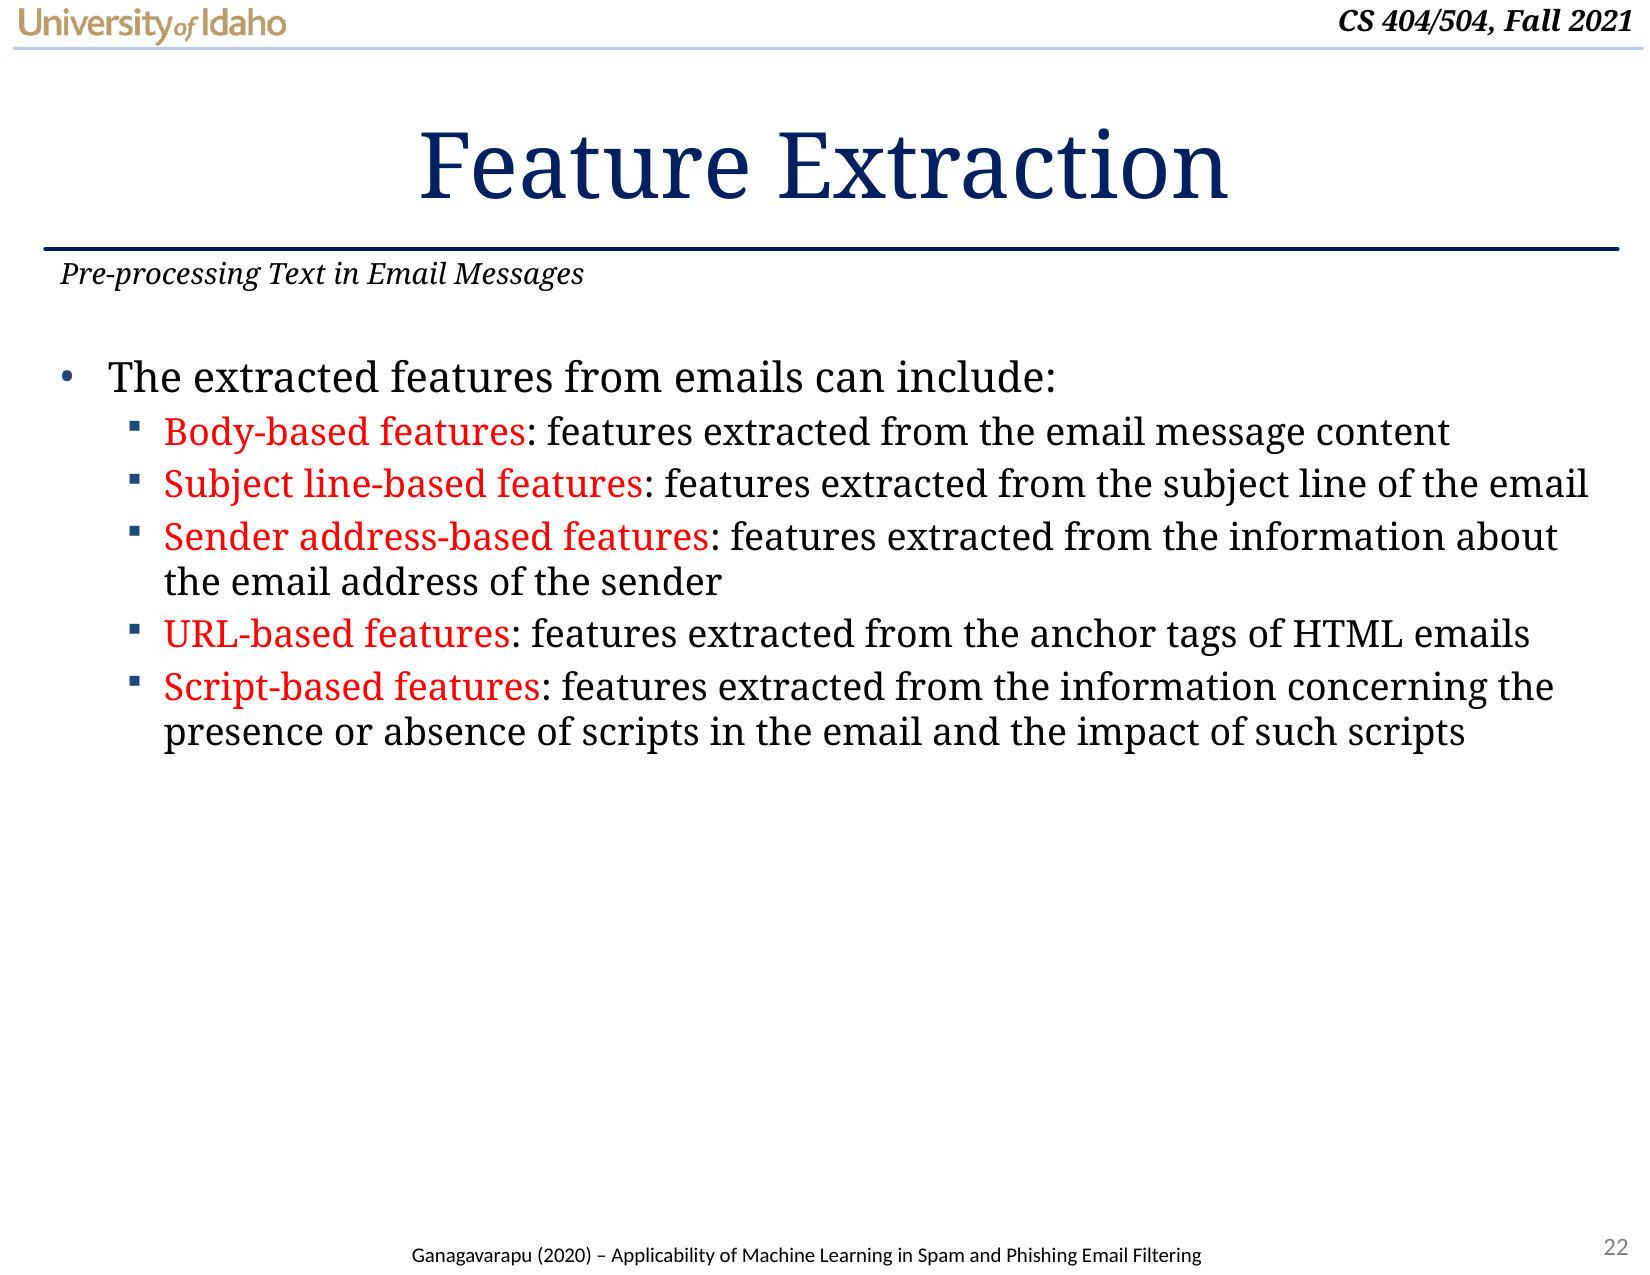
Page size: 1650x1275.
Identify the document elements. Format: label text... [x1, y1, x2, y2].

picture [19, 8, 286, 46]
list Pre-processing Text in Email Messages [45, 247, 1062, 306]
title Feature Extraction [0, 75, 1650, 248]
text_box Ganagavarapu (2020) – Applicability of Machine Learning in Spam and Phishing Email Filtering [187, 1234, 1428, 1275]
list The extracted features from emails can include: Body-based features: features extracted from the email message content Subject line-based features: features extracted from the subject line of the email Sender address-based features: features extracted from the information about the email address of the sender URL-based features: features extracted from the anchor tags of HTML emails Script-based features: features extracted from the information concerning the presence or absence of scripts in the email and the impact of such scripts [45, 342, 1618, 1224]
